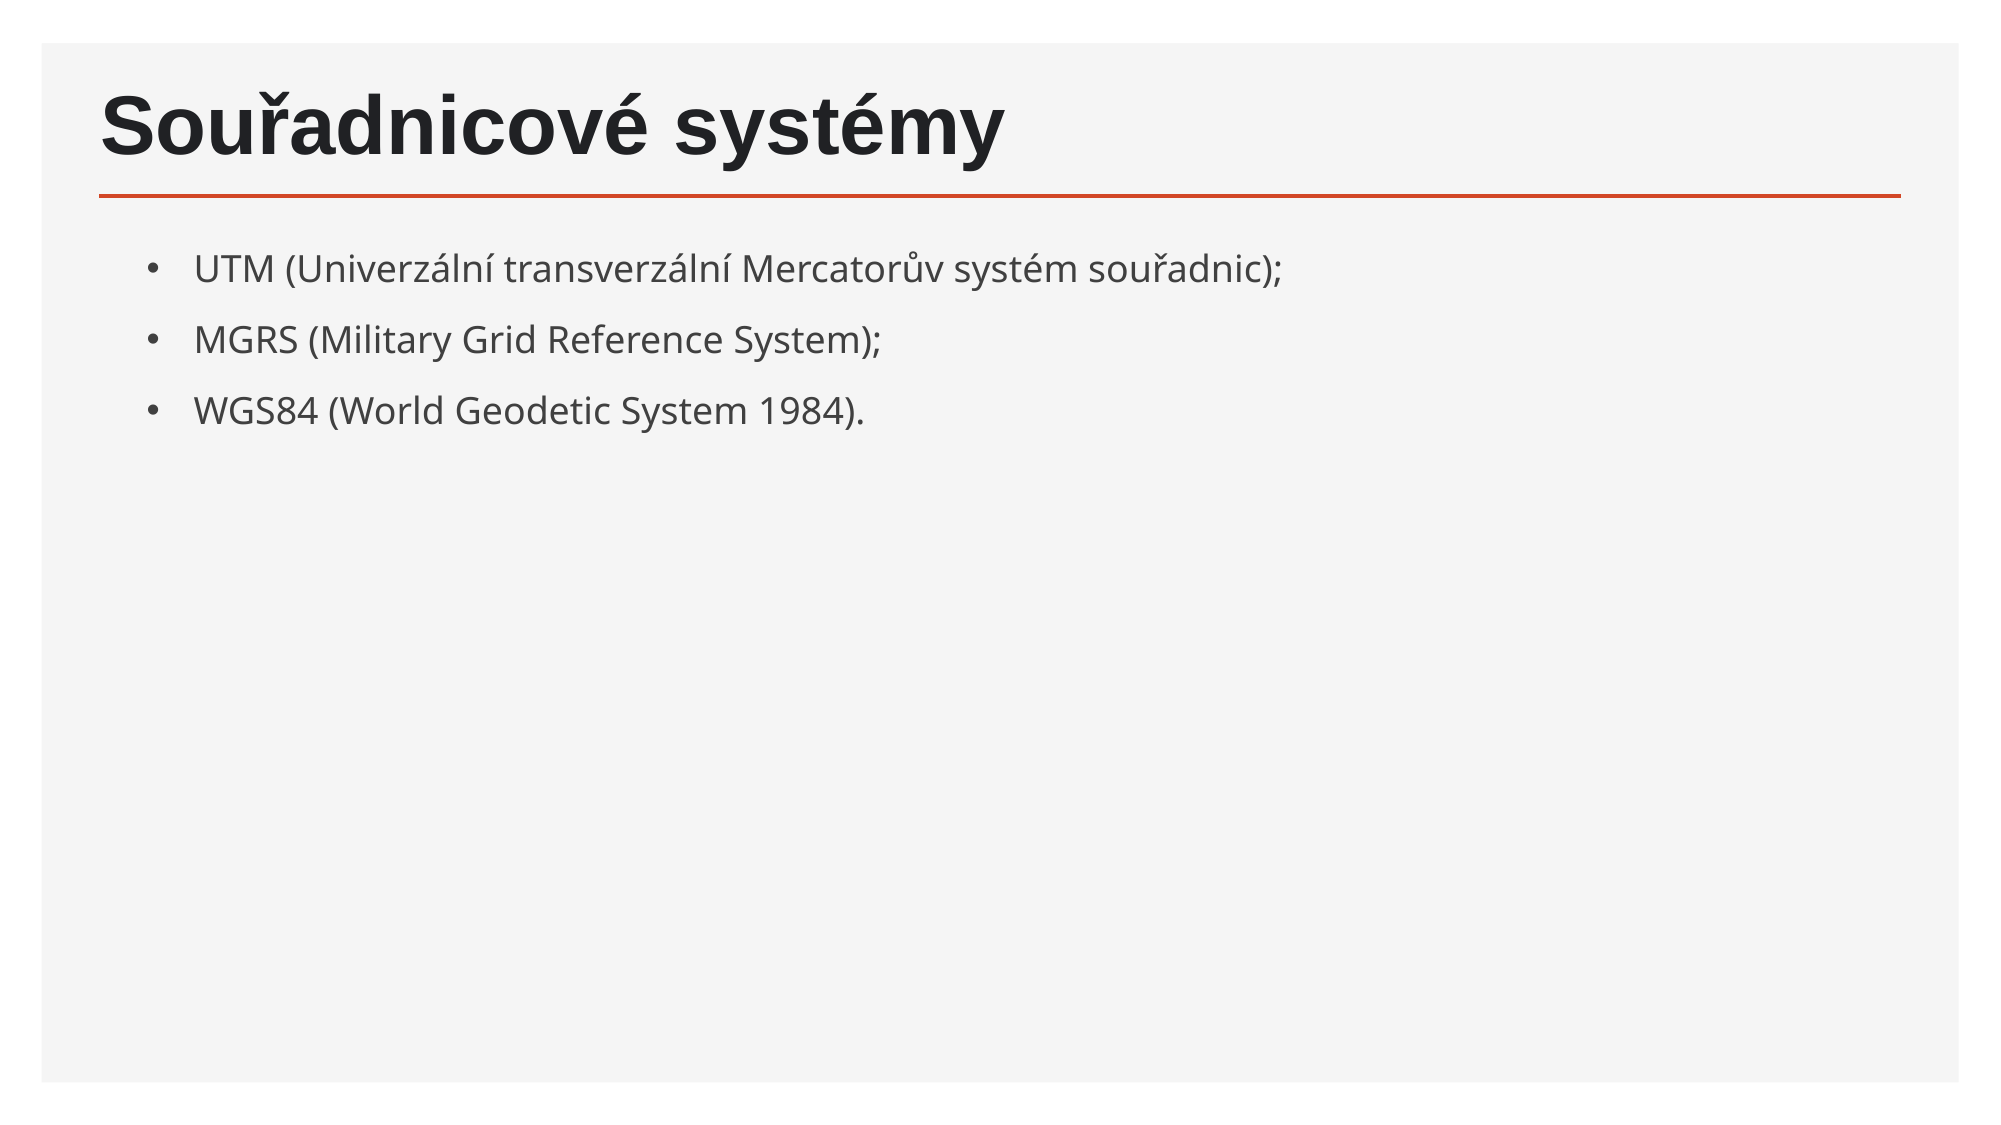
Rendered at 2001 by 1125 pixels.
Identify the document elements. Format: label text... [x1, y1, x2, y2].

title Souřadnicové systémy [85, 73, 1310, 179]
text_box UTM (Univerzální transverzální Mercatorův systém souřadnic); MGRS (Military Grid Reference System); WGS84 (World Geodetic System 1984). [131, 244, 1906, 880]
